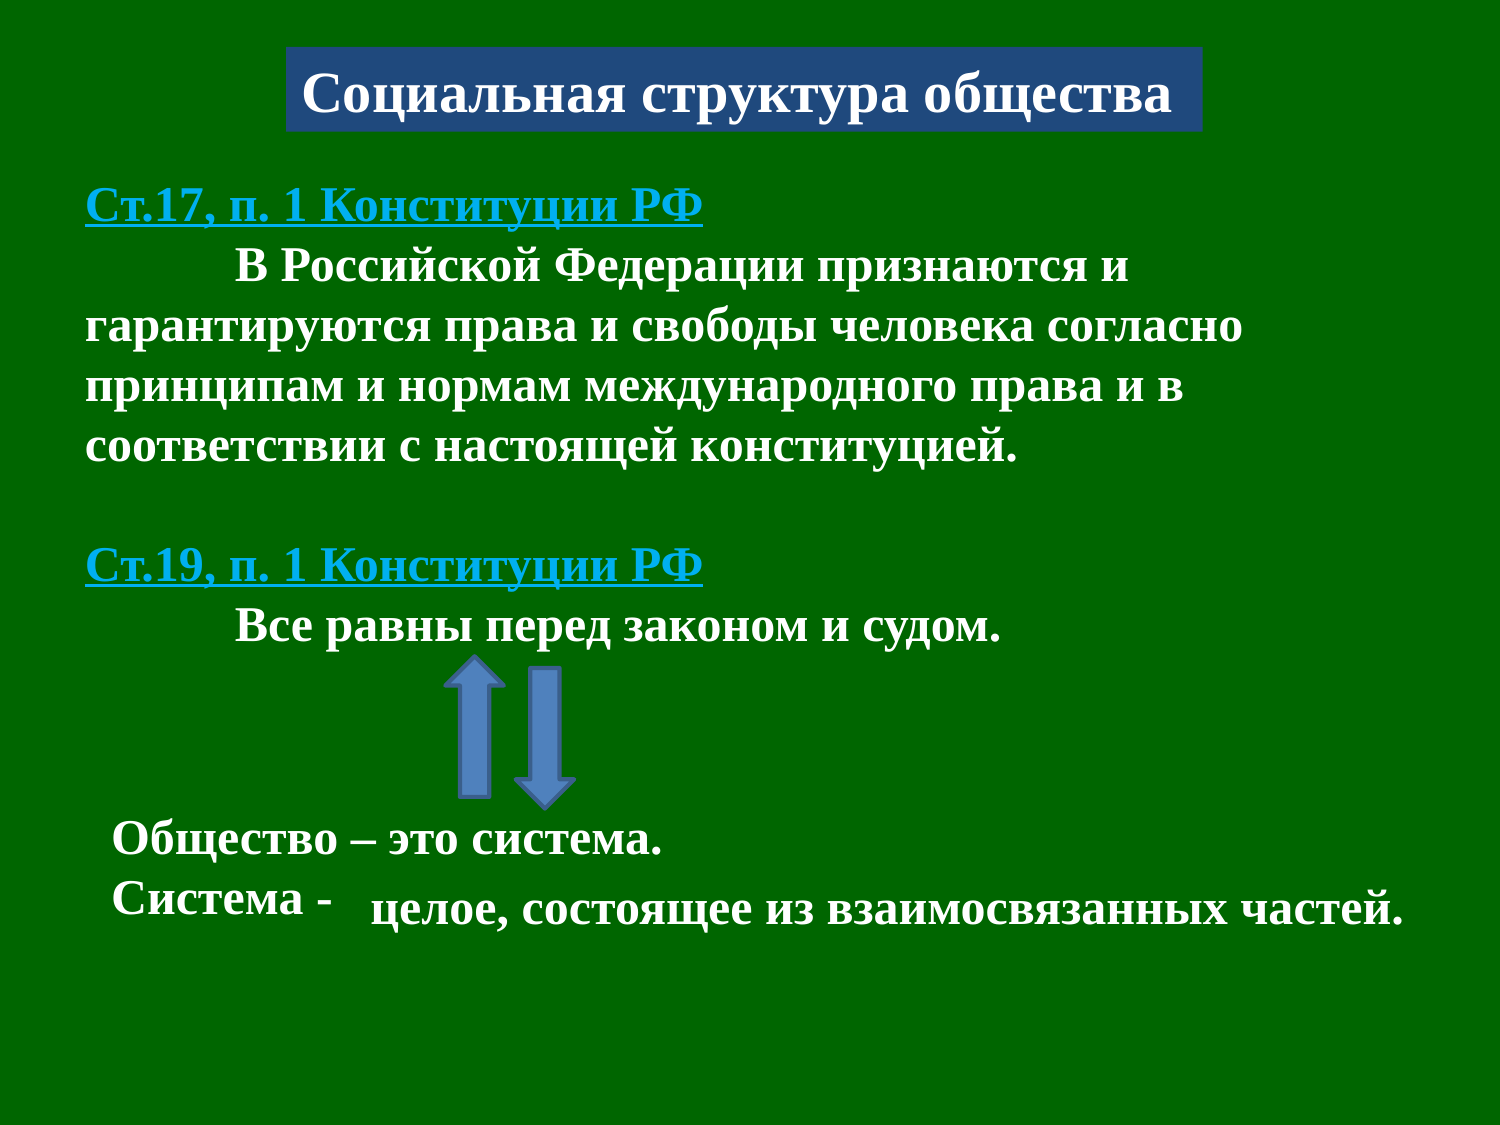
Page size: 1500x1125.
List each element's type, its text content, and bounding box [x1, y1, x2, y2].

text_box Ст.17, п. 1 Конституции РФ В Российской Федерации признаются и гарантируются права и свободы человека согласно принципам и нормам международного права и в соответствии с настоящей конституцией. Ст.19, п. 1 Конституции РФ Все равны перед законом и судом. [70, 163, 1383, 719]
text_box целое, состоящее из взаимосвязанных частей. [355, 867, 1419, 942]
text_box Общество – это система. Система - [96, 796, 678, 932]
text_box [513, 665, 577, 811]
text_box [443, 654, 506, 799]
text_box Социальная структура общества [286, 46, 1203, 132]
